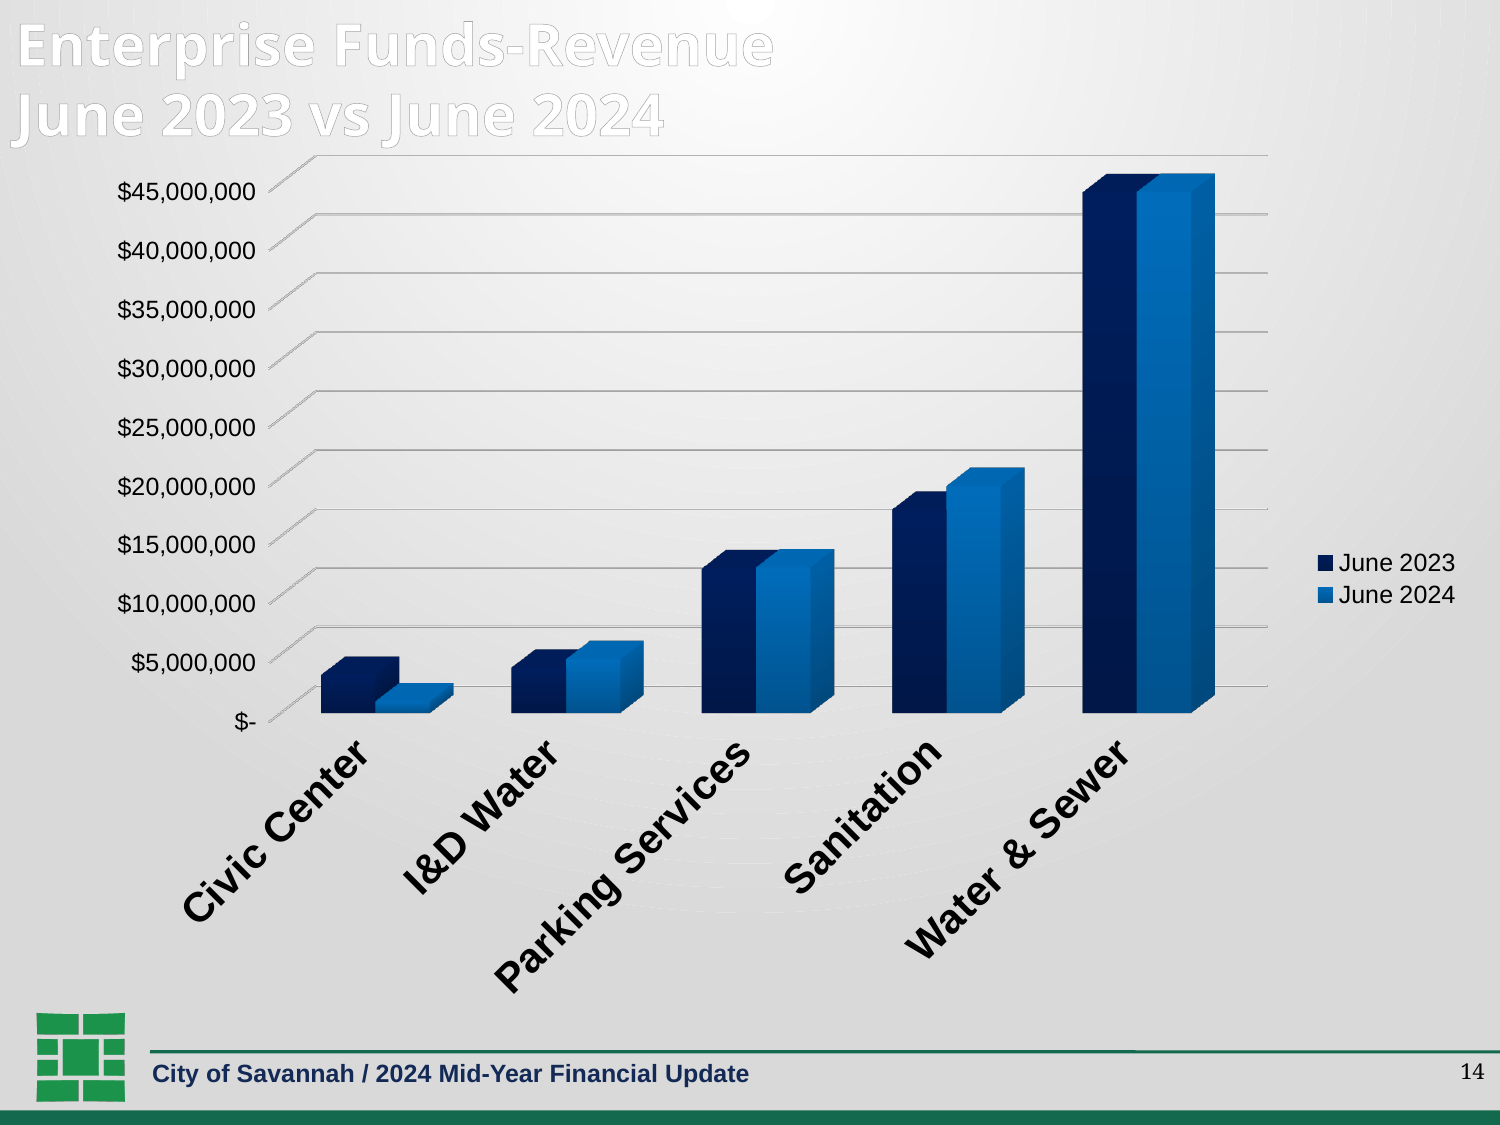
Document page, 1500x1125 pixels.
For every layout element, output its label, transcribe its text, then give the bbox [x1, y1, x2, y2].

picture [24, 999, 138, 1110]
title Enterprise Funds-Revenue June 2023 vs June 2024 [0, 0, 1500, 138]
chart [68, 137, 1477, 1021]
slide_number 14 [1312, 1050, 1500, 1125]
